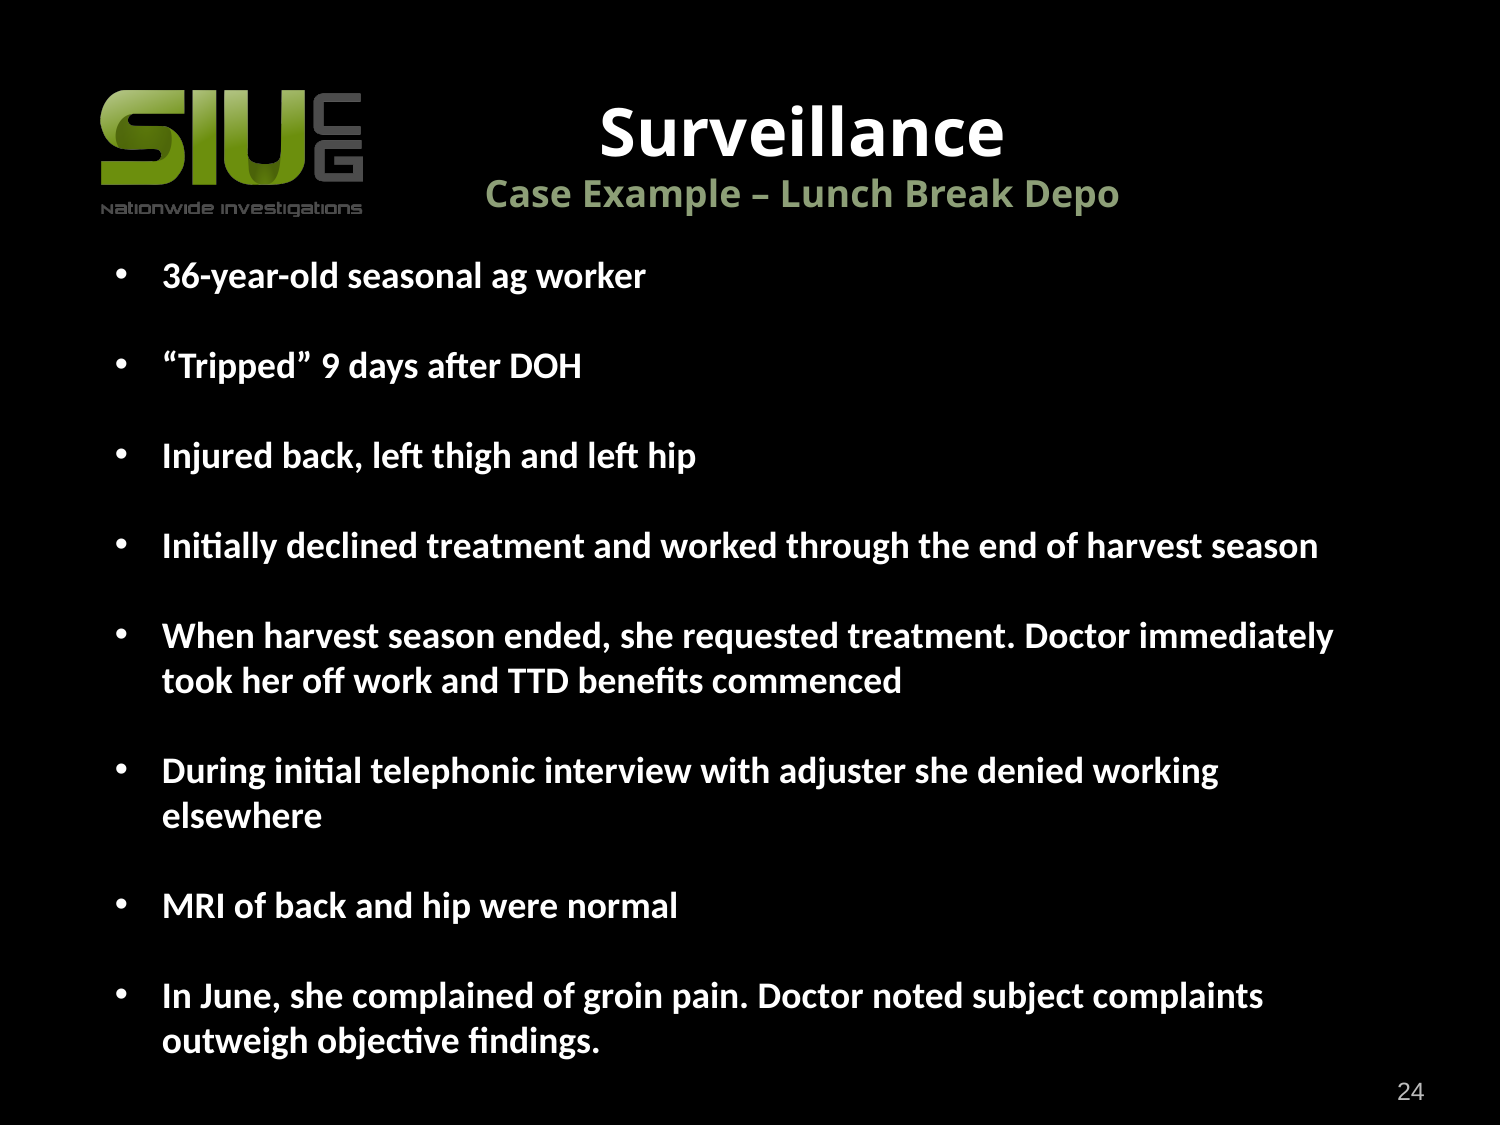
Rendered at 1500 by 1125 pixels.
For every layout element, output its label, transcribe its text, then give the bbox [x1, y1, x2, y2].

text_box 36-year-old seasonal ag worker “Tripped” 9 days after DOH Injured back, left thigh and left hip Initially declined treatment and worked through the end of harvest season When harvest season ended, she requested treatment. Doctor immediately took her off work and TTD benefits commenced During initial telephonic interview with adjuster she denied working elsewhere MRI of back and hip were normal In June, she complained of groin pain. Doctor noted subject complaints outweigh objective findings. [100, 243, 1388, 1125]
picture [99, 89, 363, 218]
text_box Surveillance Case Example – Lunch Break Depo [412, 82, 1193, 223]
slide_number 24 [1388, 1052, 1425, 1113]
